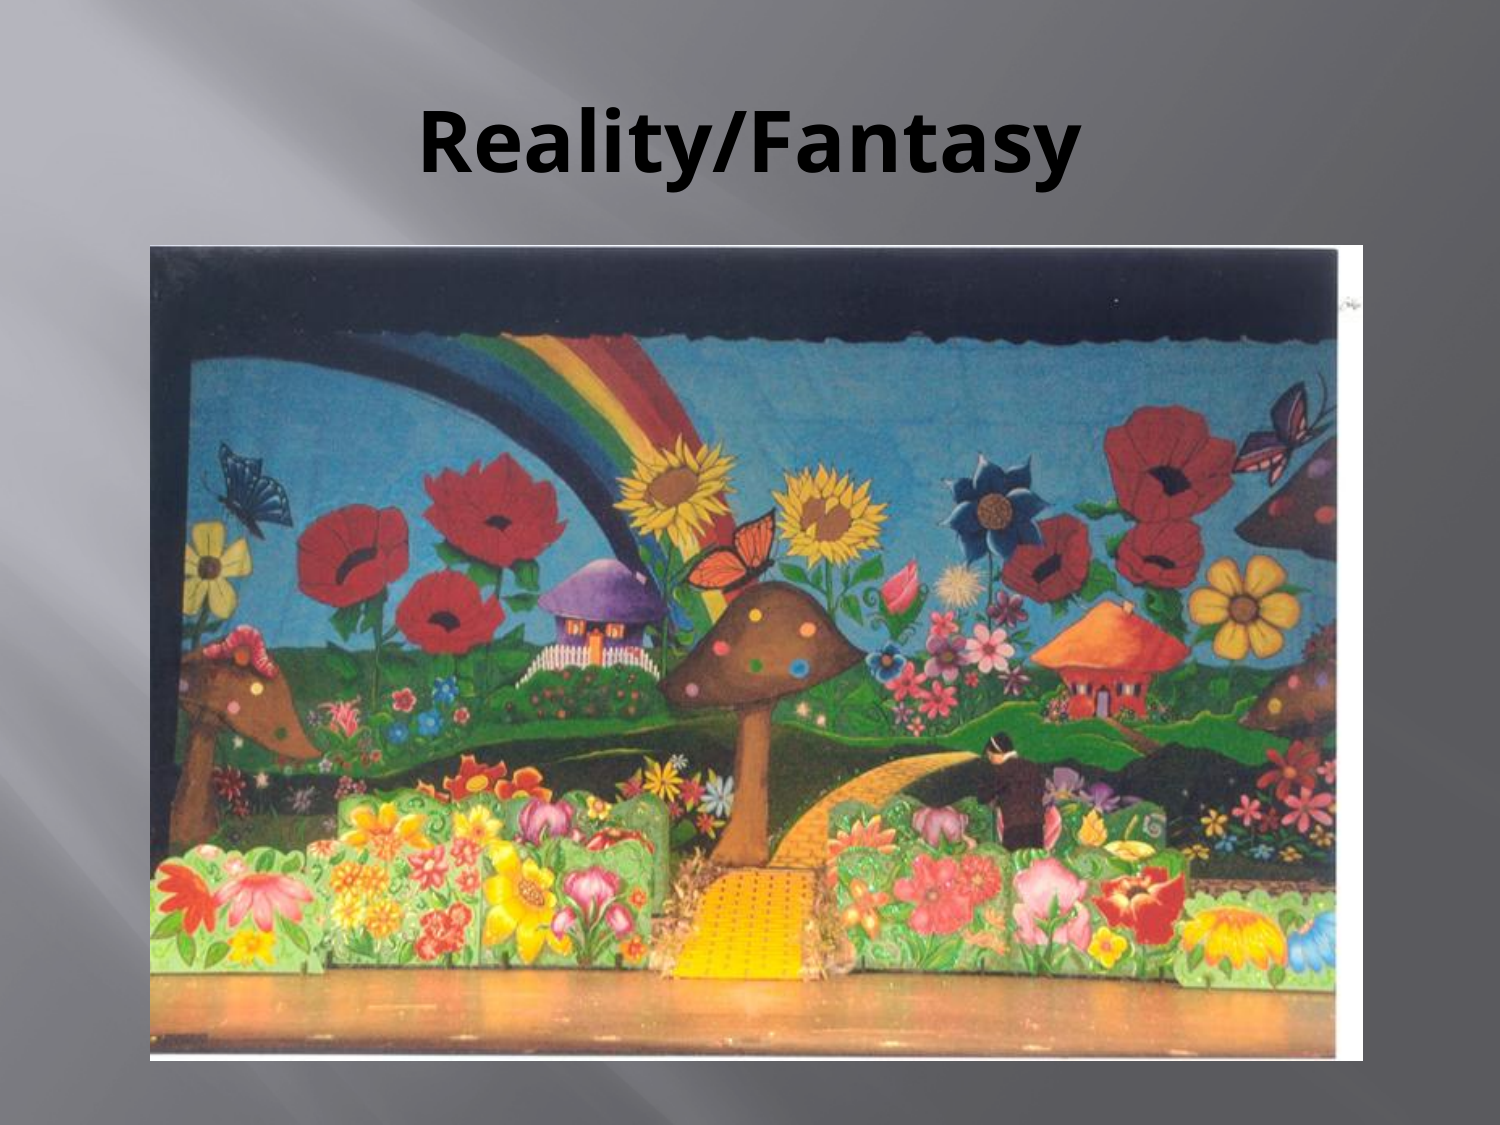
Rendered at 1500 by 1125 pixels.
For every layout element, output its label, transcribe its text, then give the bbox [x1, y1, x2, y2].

title Reality/Fantasy [75, 45, 1425, 233]
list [149, 245, 1363, 1061]
